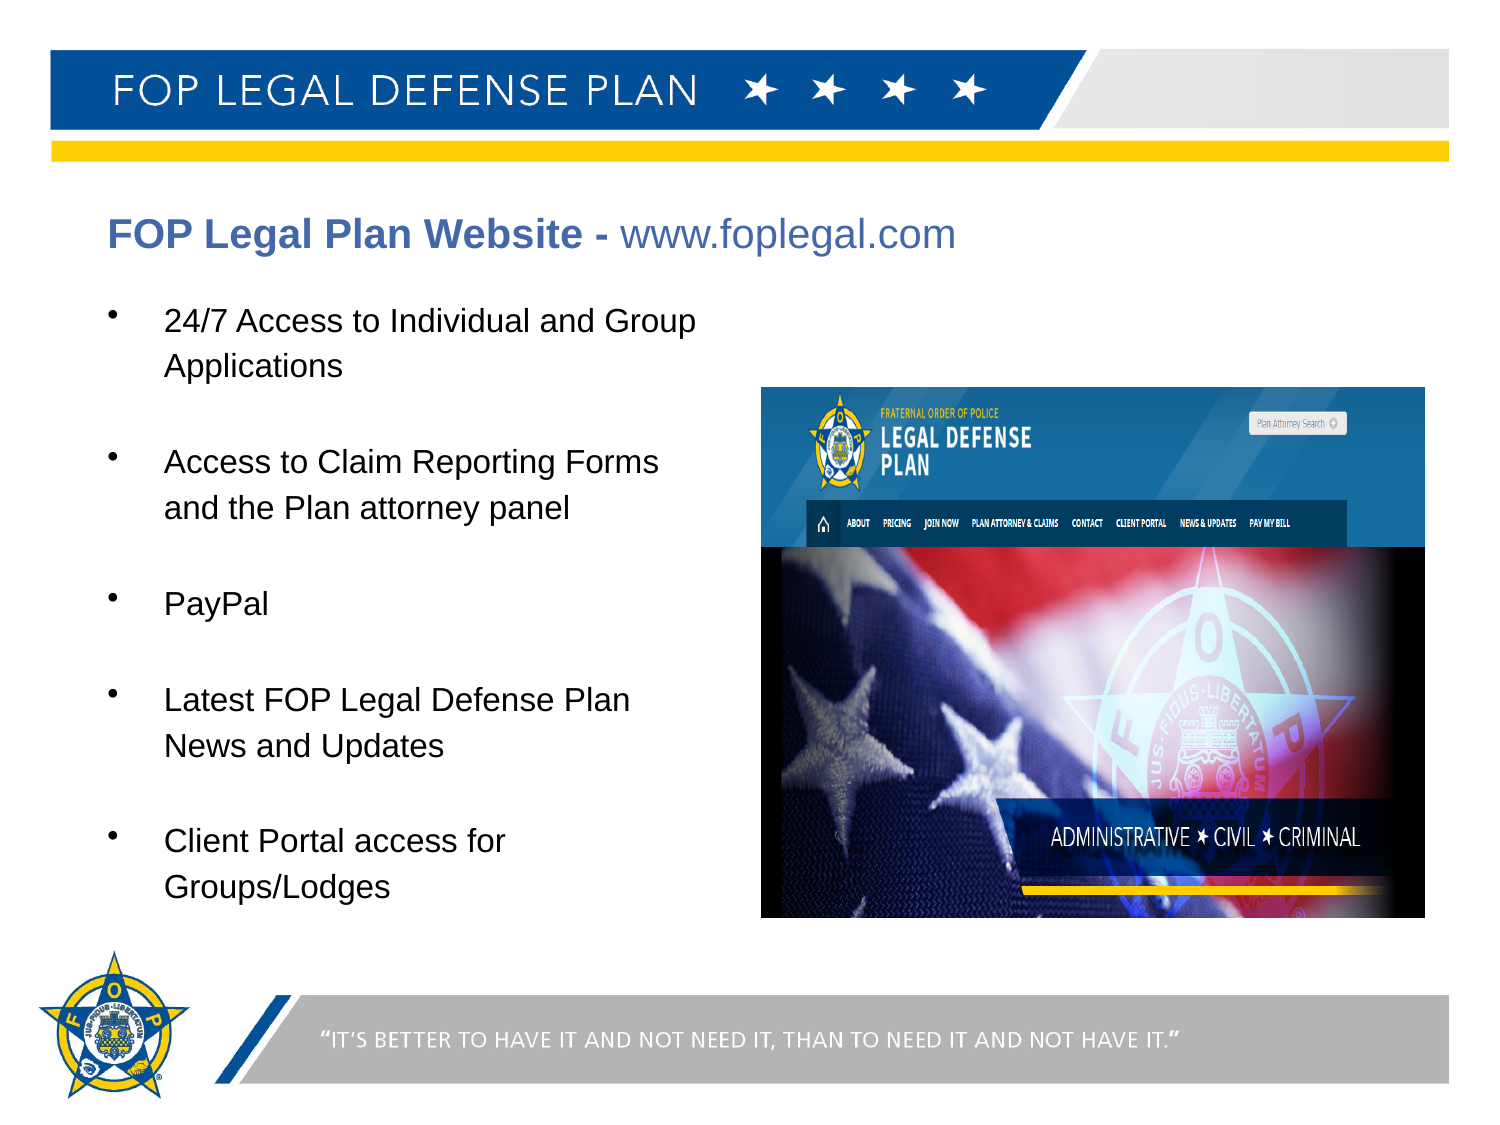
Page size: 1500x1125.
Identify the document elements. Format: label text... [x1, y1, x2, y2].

picture [0, 0, 1500, 224]
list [761, 387, 1426, 918]
list 24/7 Access to Individual and Group Applications Access to Claim Reporting Forms and the Plan attorney panel PayPal Latest FOP Legal Defense Plan News and Updates Client Portal access for Groups/Lodges [92, 285, 723, 957]
picture [0, 892, 1500, 1108]
title FOP Legal Plan Website - www.foplegal.com [92, 187, 1449, 277]
